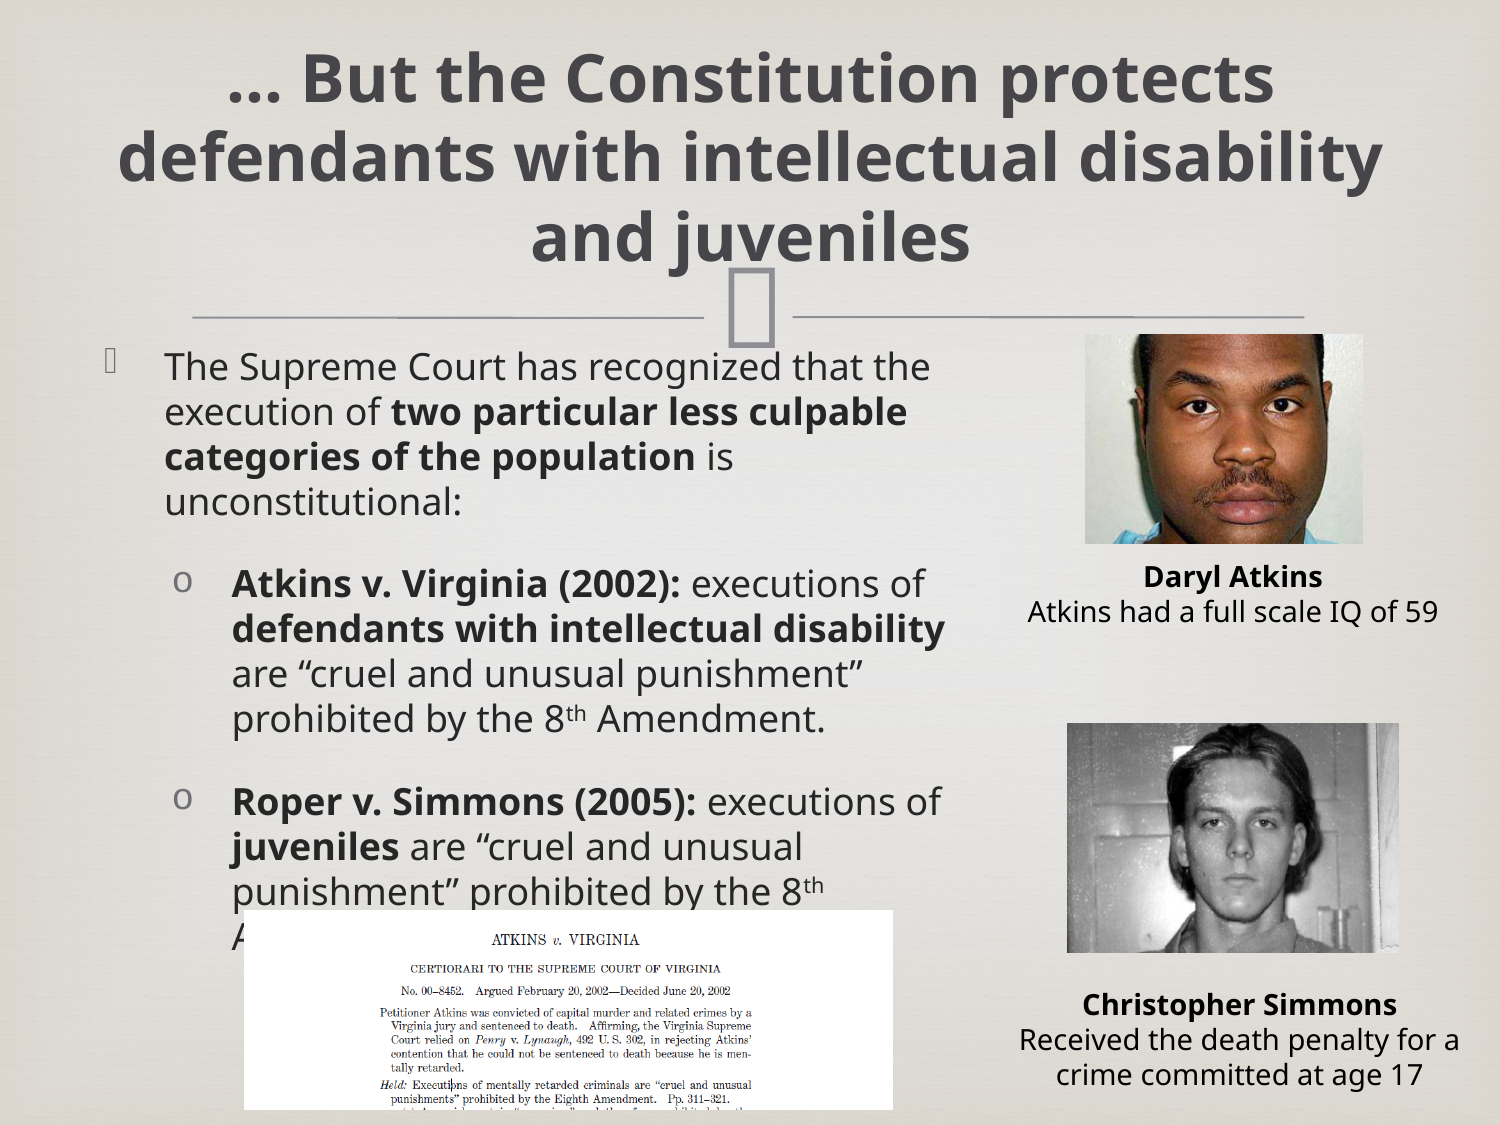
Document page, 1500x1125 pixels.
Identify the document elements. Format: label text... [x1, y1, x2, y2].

list The Supreme Court has recognized that the execution of two particular less culpable categories of the population is unconstitutional: Atkins v. Virginia (2002): executions of defendants with intellectual disability are “cruel and unusual punishment” prohibited by the 8th Amendment. Roper v. Simmons (2005): executions of juveniles are “cruel and unusual punishment” prohibited by the 8th Amendment. [89, 334, 1001, 1049]
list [243, 910, 894, 1110]
title … But the Constitution protects defendants with intellectual disability and juveniles [89, 46, 1414, 264]
text_box Daryl Atkins Atkins had a full scale IQ of 59 [1012, 550, 1454, 636]
picture [1084, 334, 1364, 545]
text_box Christopher Simmons Received the death penalty for a crime committed at age 17 [1000, 979, 1479, 1099]
picture [1067, 723, 1399, 954]
